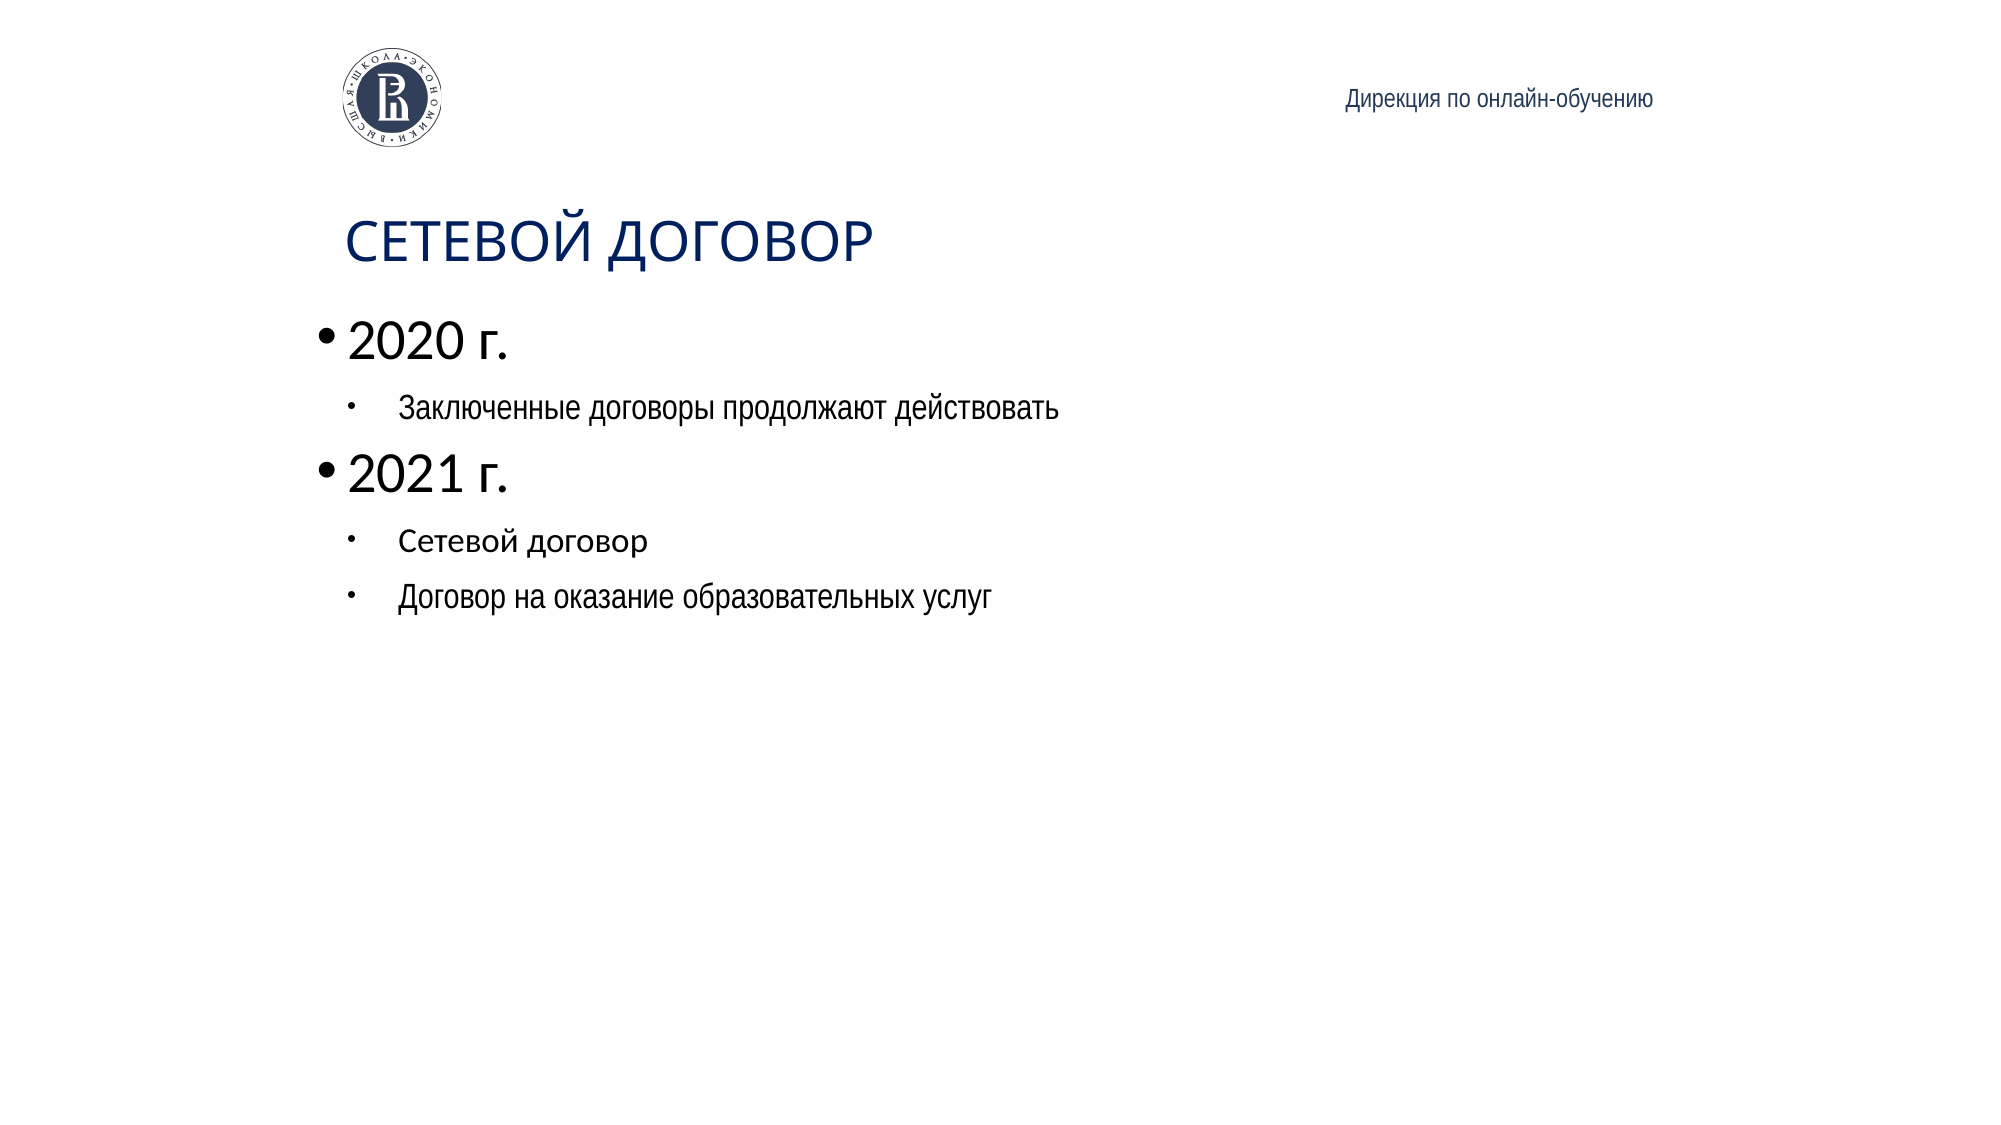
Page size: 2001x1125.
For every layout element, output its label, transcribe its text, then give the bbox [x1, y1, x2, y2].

title СЕТЕВОЙ ДОГОВОР [342, 143, 1633, 279]
list 2020 г. Заключенные договоры продолжают действовать 2021 г. Сетевой договор Договор на оказание образовательных услуг [316, 279, 1684, 939]
text_box Дирекция по онлайн-обучению [1344, 79, 1657, 113]
text_box [342, 48, 442, 143]
